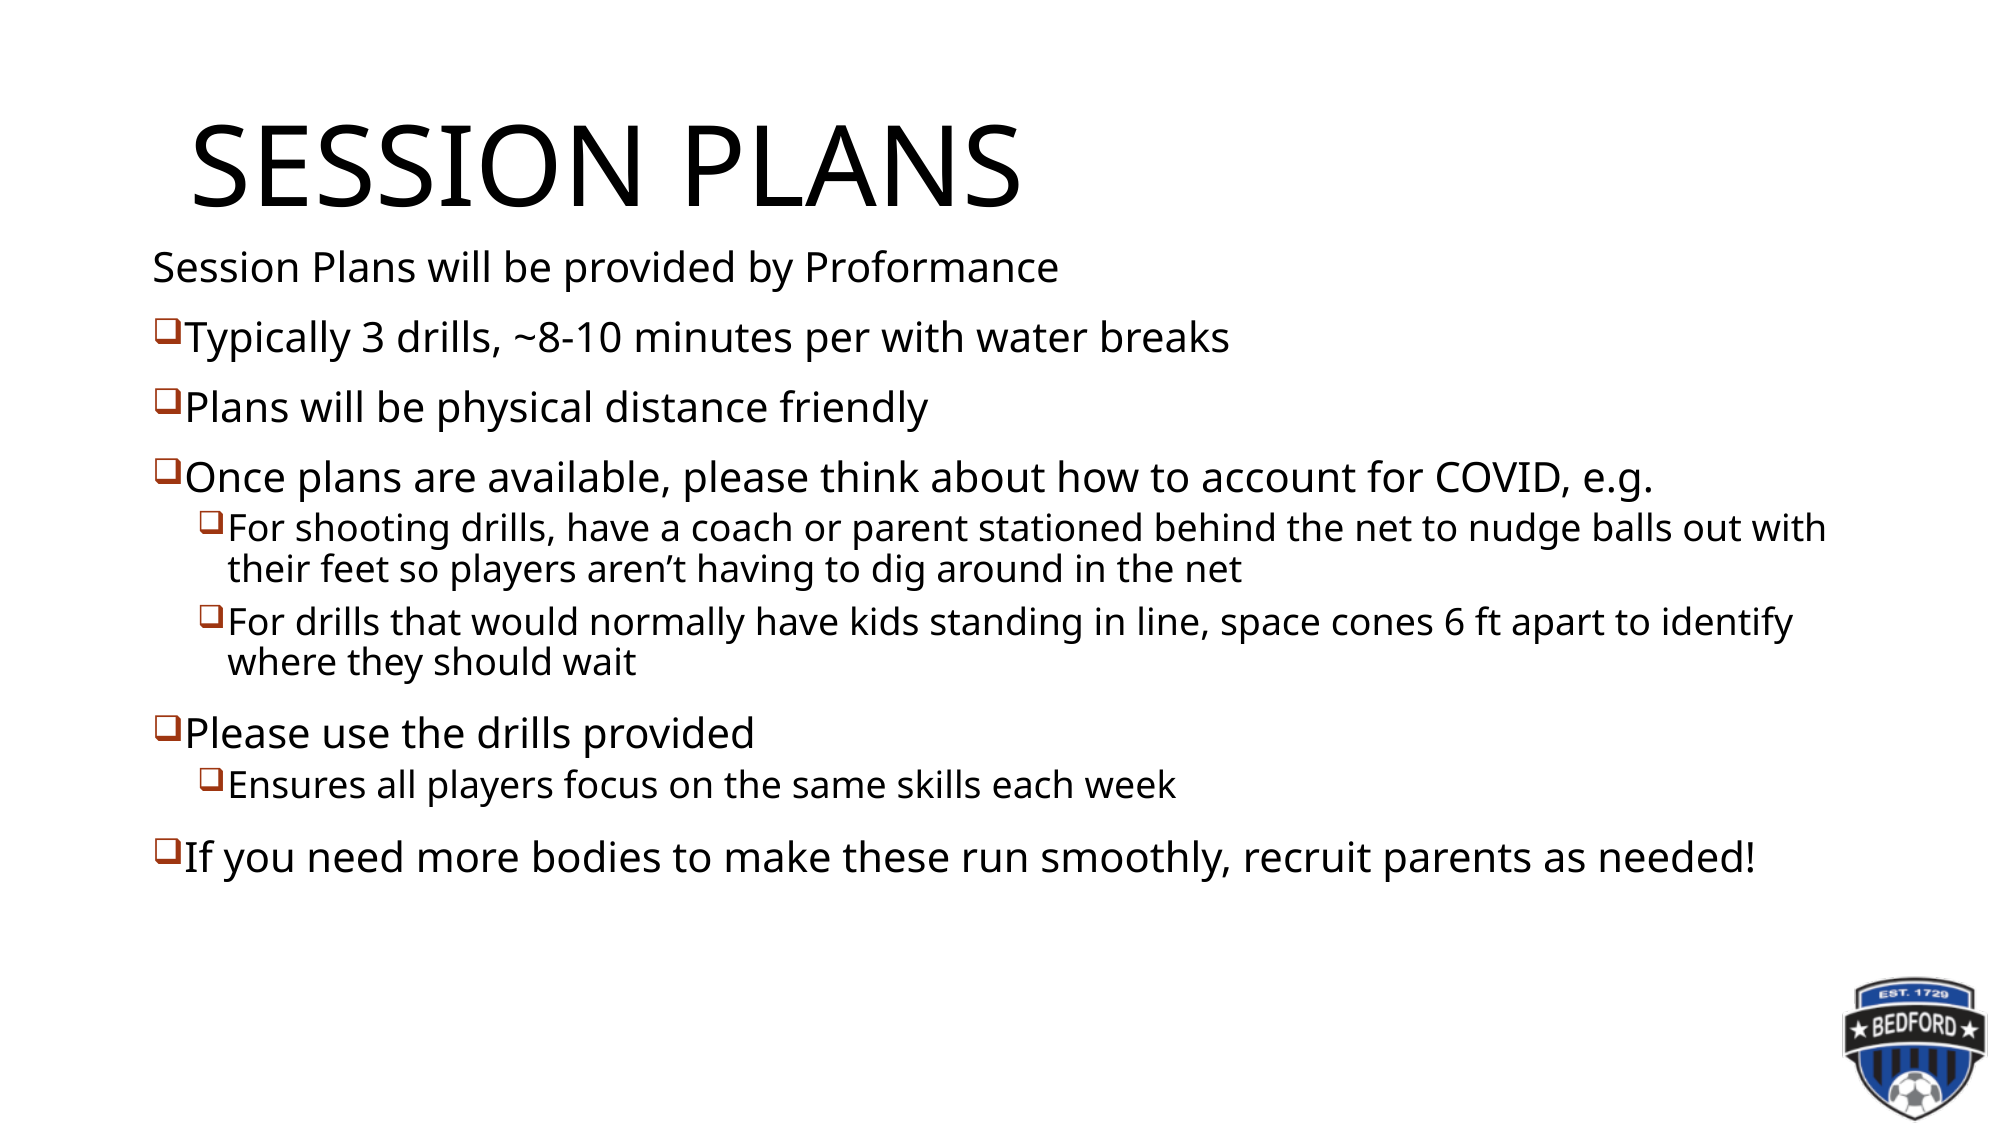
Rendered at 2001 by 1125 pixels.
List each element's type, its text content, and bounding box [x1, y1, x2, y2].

title Session PLans [174, 38, 1825, 238]
picture [1840, 975, 1990, 1125]
list Session Plans will be provided by Proformance Typically 3 drills, ~8-10 minutes per with water breaks Plans will be physical distance friendly Once plans are available, please think about how to account for COVID, e.g. For shooting drills, have a coach or parent stationed behind the net to nudge balls out with their feet so players aren’t having to dig around in the net For drills that would normally have kids standing in line, space cones 6 ft apart to identify where they should wait Please use the drills provided Ensures all players focus on the same skills each week If you need more bodies to make these run smoothly, recruit parents as needed! [137, 238, 1863, 1074]
